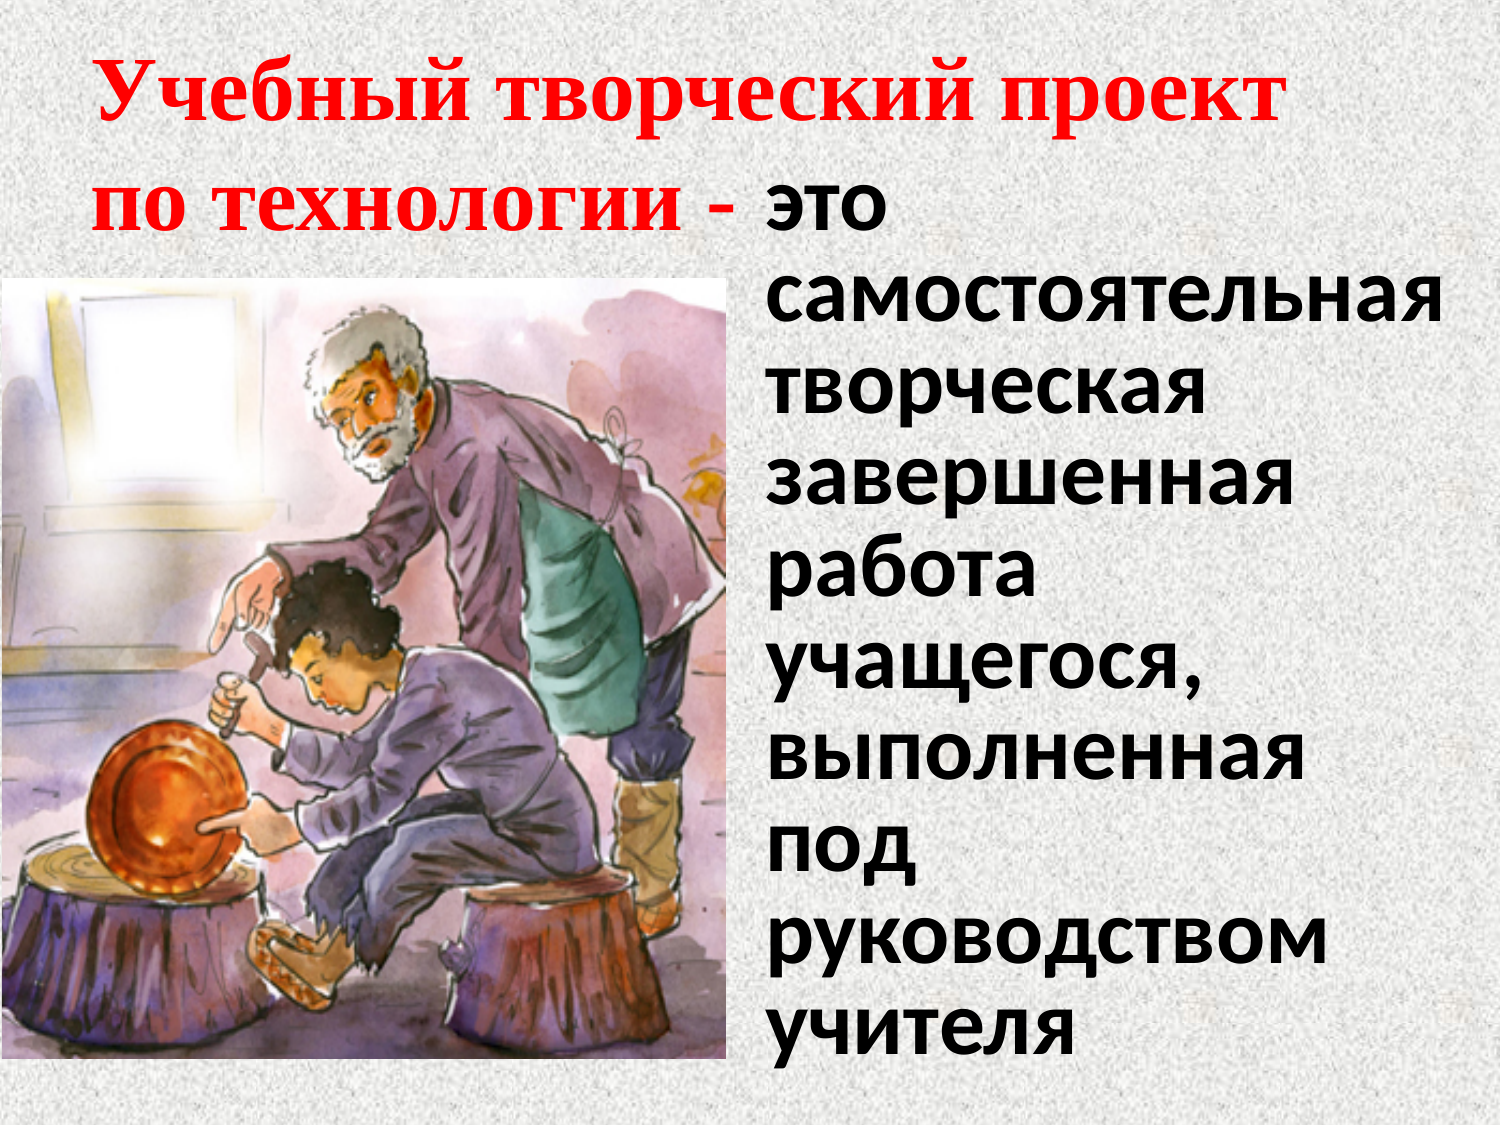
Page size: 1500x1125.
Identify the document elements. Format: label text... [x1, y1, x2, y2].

list это самостоятельная творческая завершенная работа учащегося, выполненная под руководством учителя [750, 149, 1483, 1106]
picture [0, 0, 1500, 1125]
title Учебный творческий проект по технологии - [75, 45, 1425, 233]
